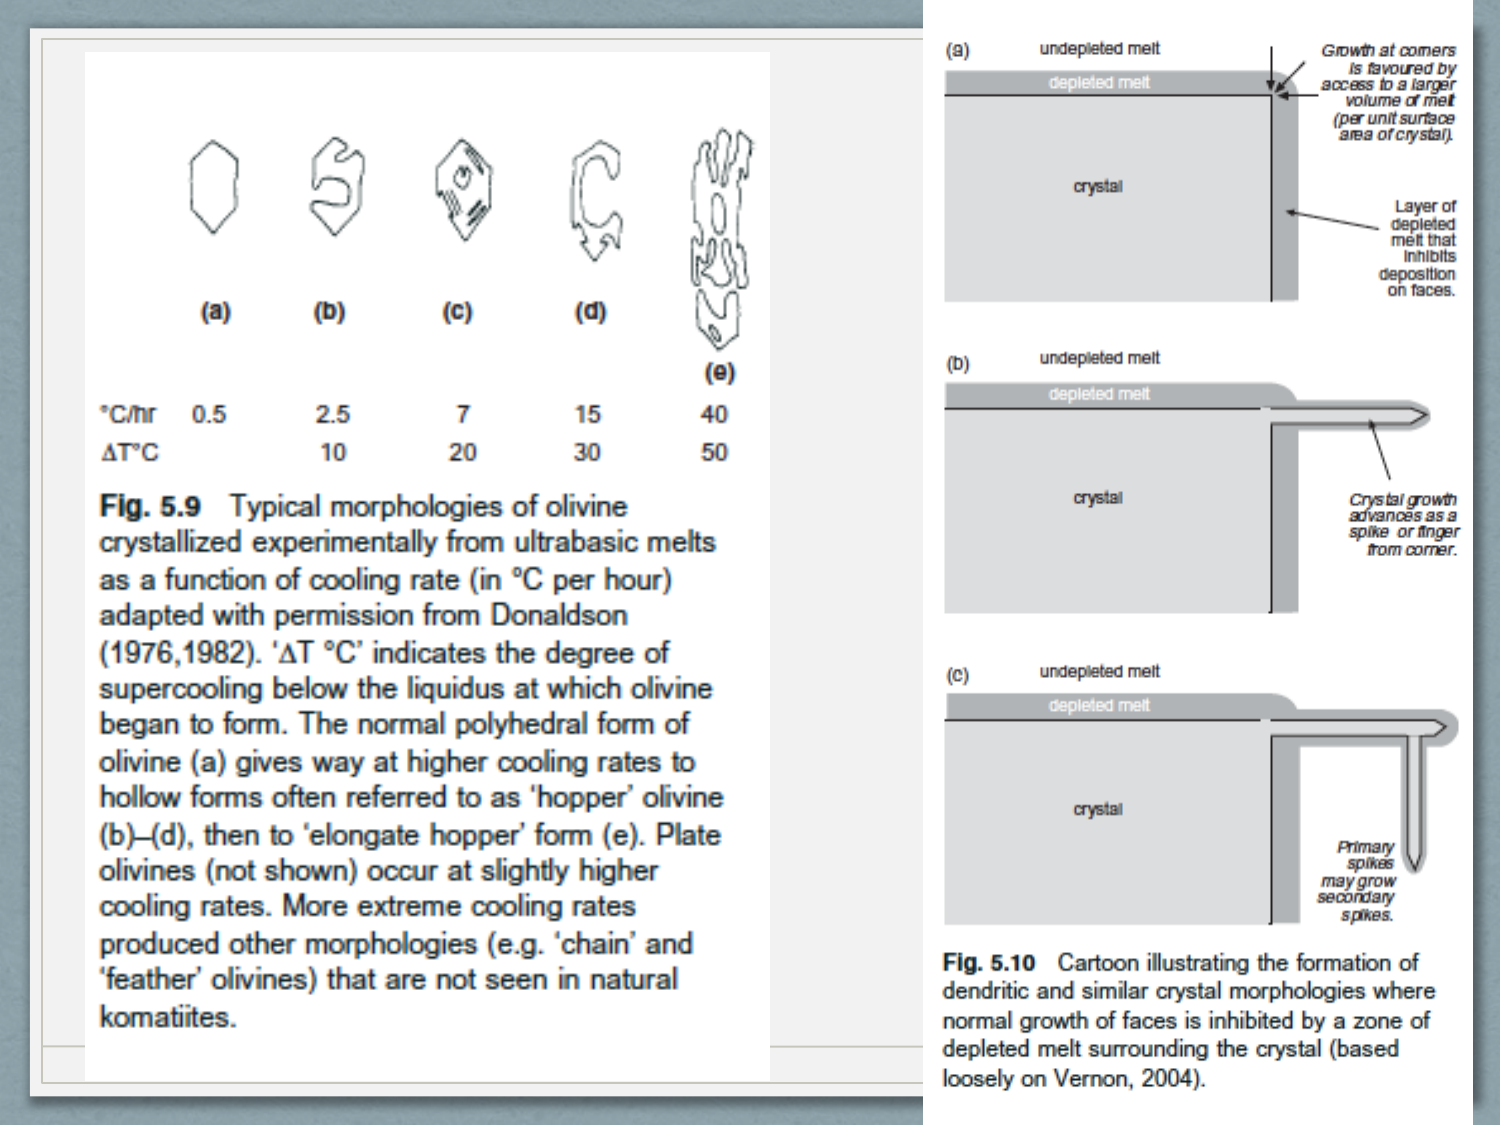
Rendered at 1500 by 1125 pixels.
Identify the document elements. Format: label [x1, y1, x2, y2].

picture [923, 0, 1473, 1125]
picture [84, 52, 771, 1082]
